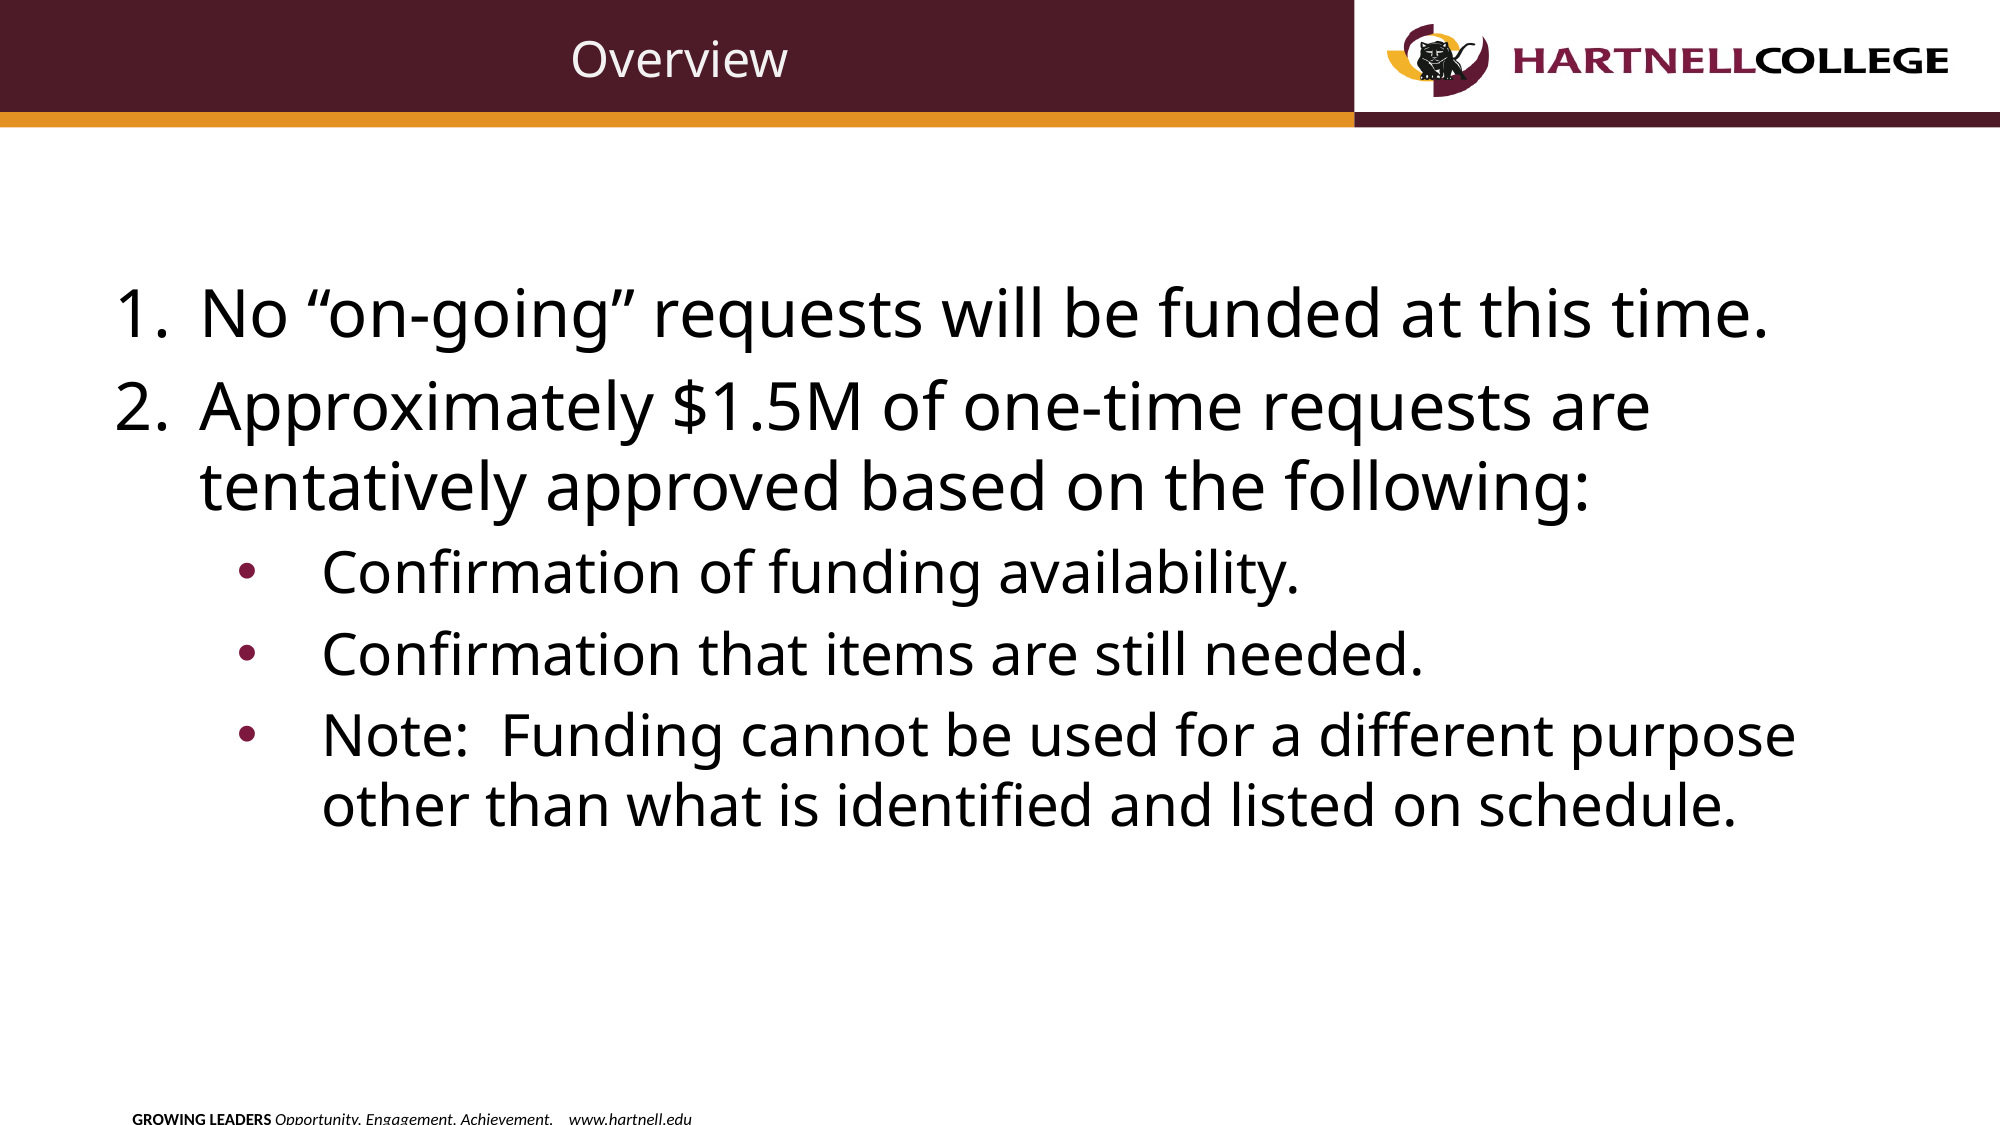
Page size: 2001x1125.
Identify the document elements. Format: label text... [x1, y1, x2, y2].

picture [1495, 38, 1968, 77]
picture [1387, 24, 1489, 97]
title Overview [5, 2, 1355, 113]
list No “on-going” requests will be funded at this time. Approximately $1.5M of one-time requests are tentatively approved based on the following: Confirmation of funding availability. Confirmation that items are still needed. Note: Funding cannot be used for a different purpose other than what is identified and listed on schedule. [99, 169, 1900, 1005]
